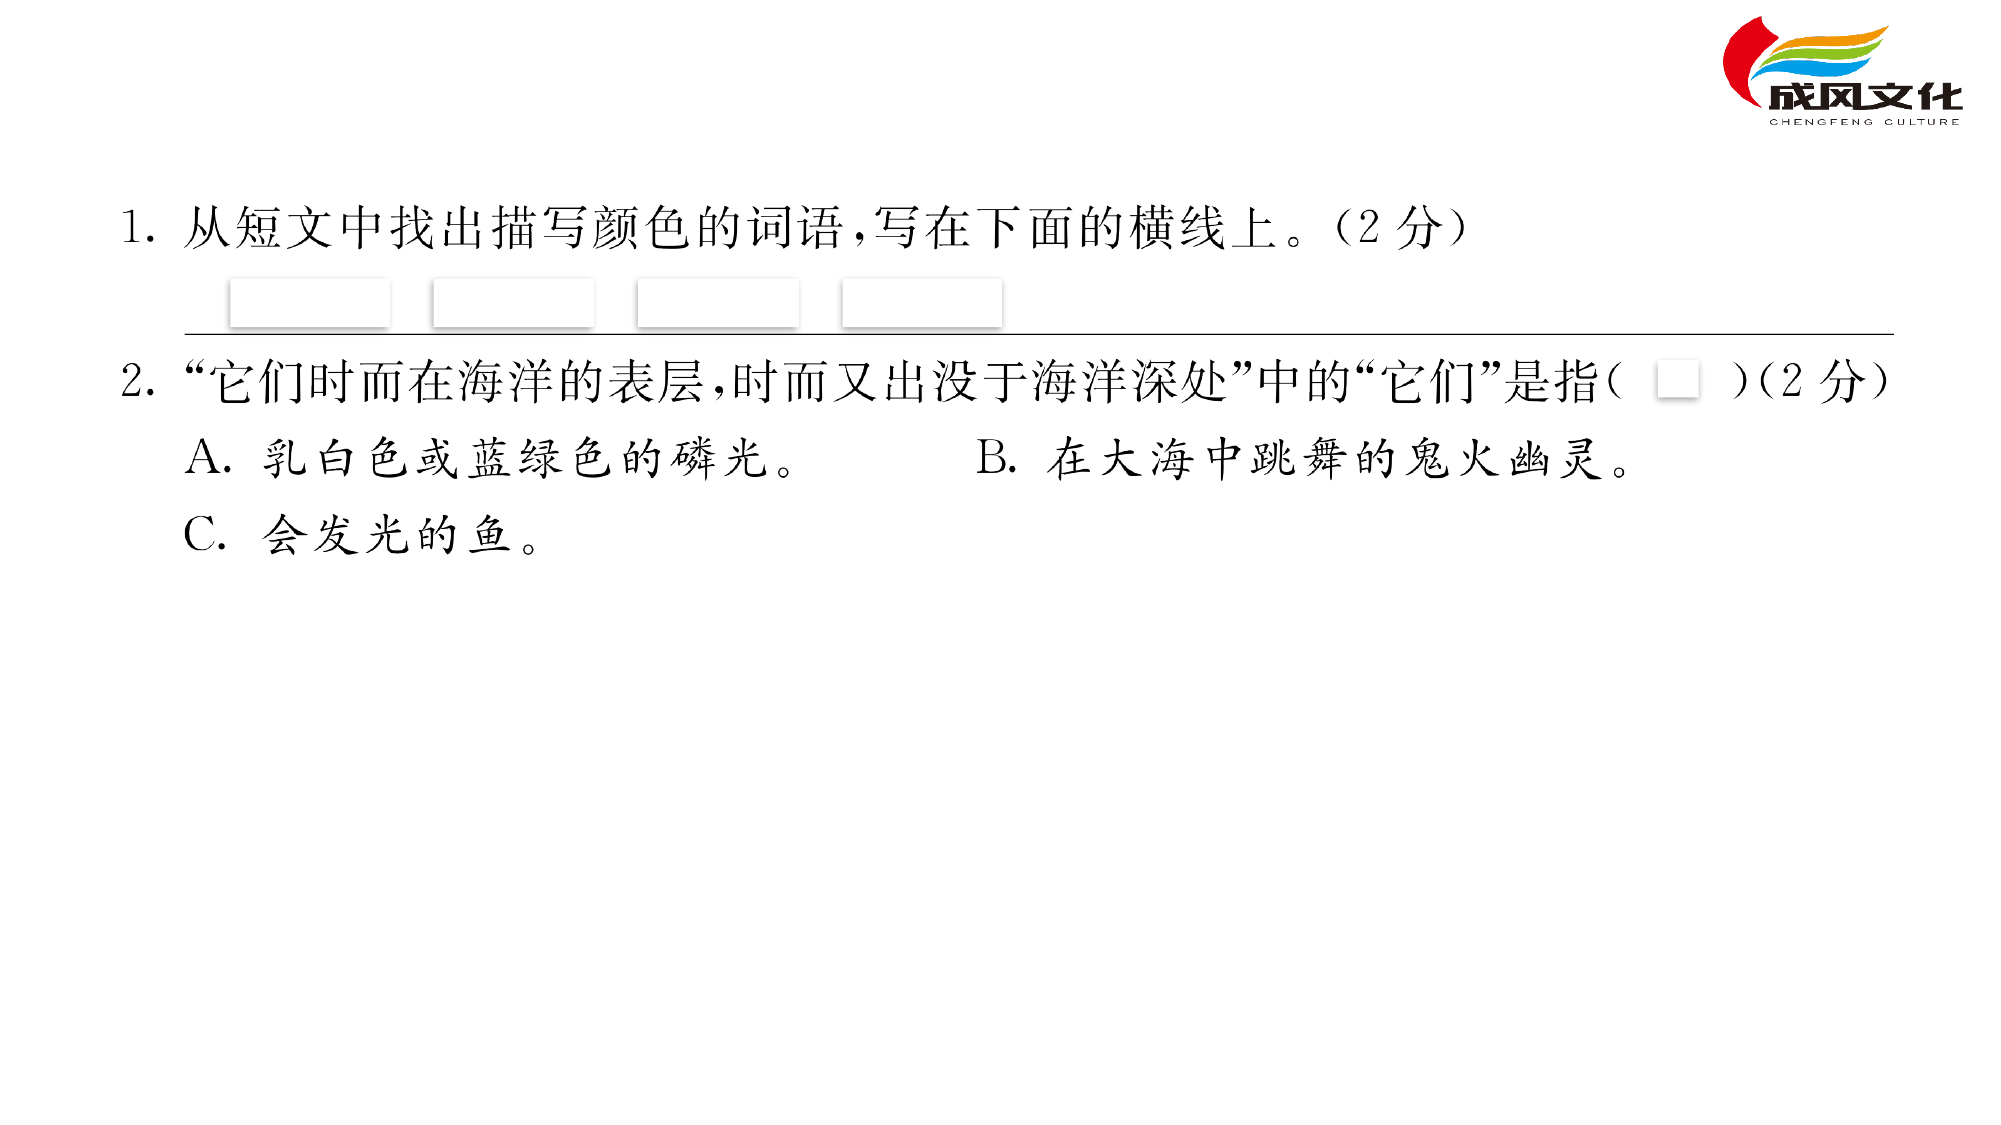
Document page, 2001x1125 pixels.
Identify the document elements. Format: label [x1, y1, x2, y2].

picture [1708, 0, 1986, 136]
picture [117, 176, 2000, 573]
